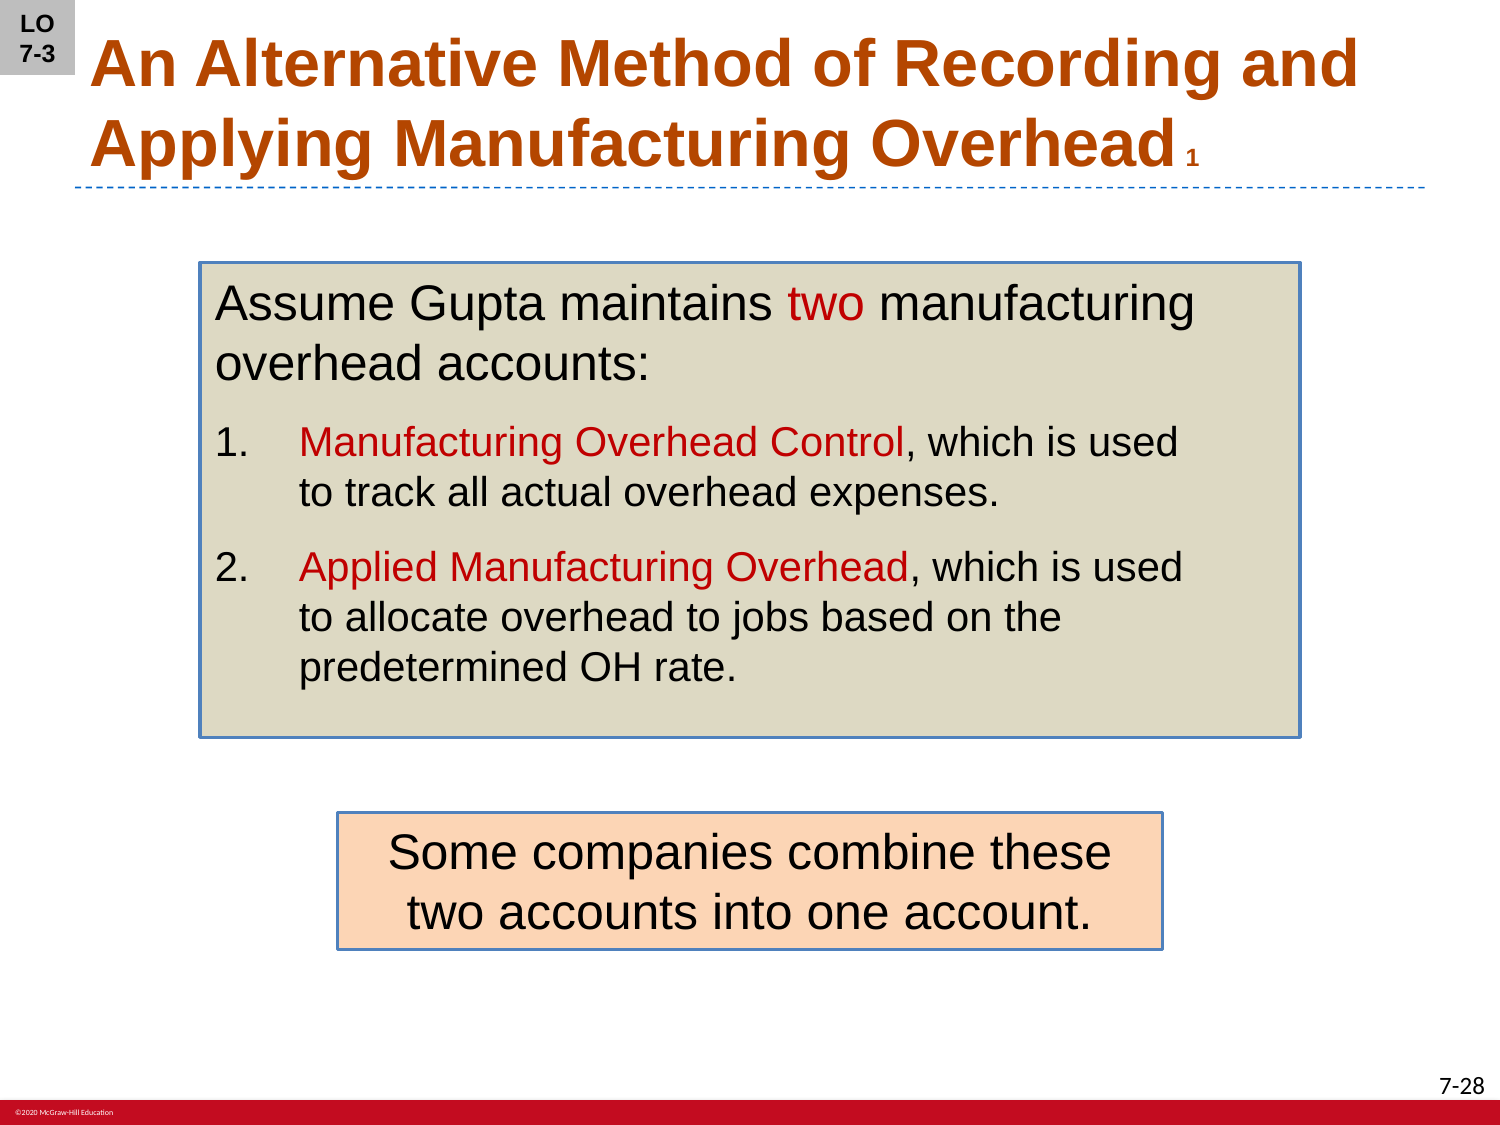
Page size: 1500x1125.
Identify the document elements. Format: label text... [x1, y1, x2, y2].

list Assume Gupta maintains two manufacturing overhead accounts: Manufacturing Overhead Control, which is used to track all actual overhead expenses. Applied Manufacturing Overhead, which is used to allocate overhead to jobs based on the predetermined OH rate. [200, 262, 1300, 738]
list LO 7-3 [0, 0, 75, 75]
title An Alternative Method of Recording and Applying Manufacturing Overhead 1 [75, 7, 1425, 188]
list Some companies combine these two accounts into one account. [337, 812, 1163, 950]
